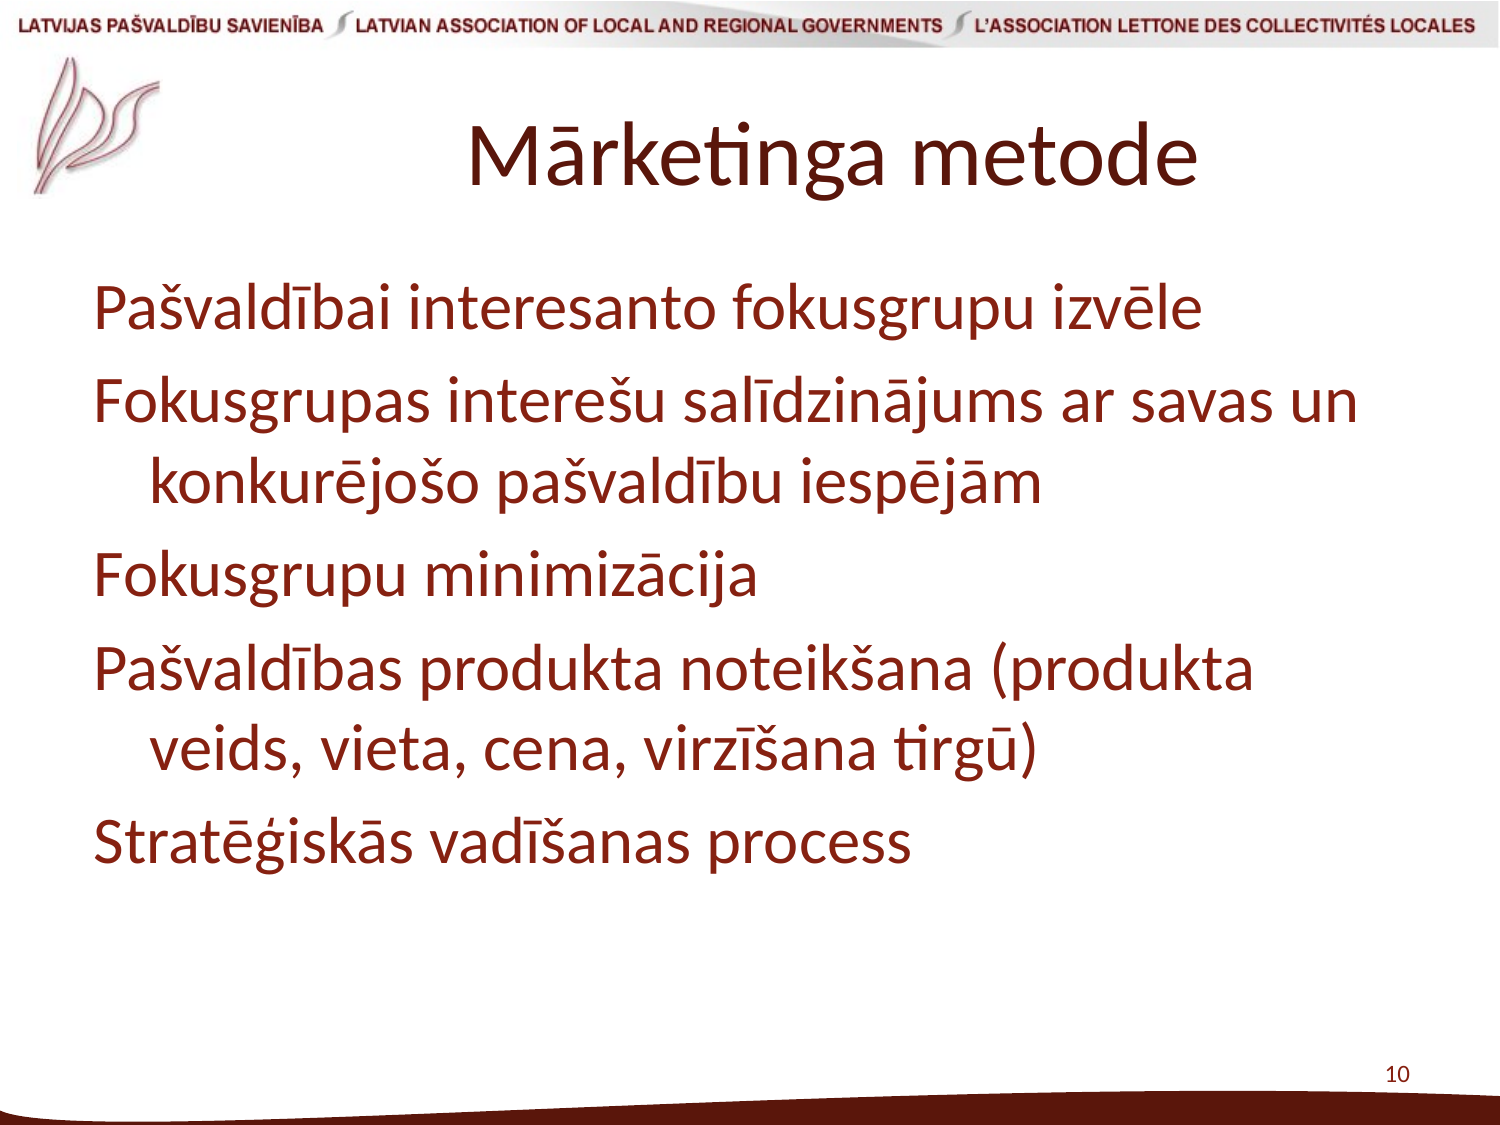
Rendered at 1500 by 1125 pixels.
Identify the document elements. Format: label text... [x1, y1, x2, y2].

picture [0, 1, 1500, 199]
title Mārketinga metode [171, 54, 1496, 243]
slide_number 10 [1074, 1042, 1425, 1103]
list Pašvaldībai interesanto fokusgrupu izvēle Fokusgrupas interešu salīdzinājums ar savas un konkurējošo pašvaldību iespējām Fokusgrupu minimizācija Pašvaldības produkta noteikšana (produkta veids, vieta, cena, virzīšana tirgū) Stratēģiskās vadīšanas process [78, 255, 1429, 1012]
